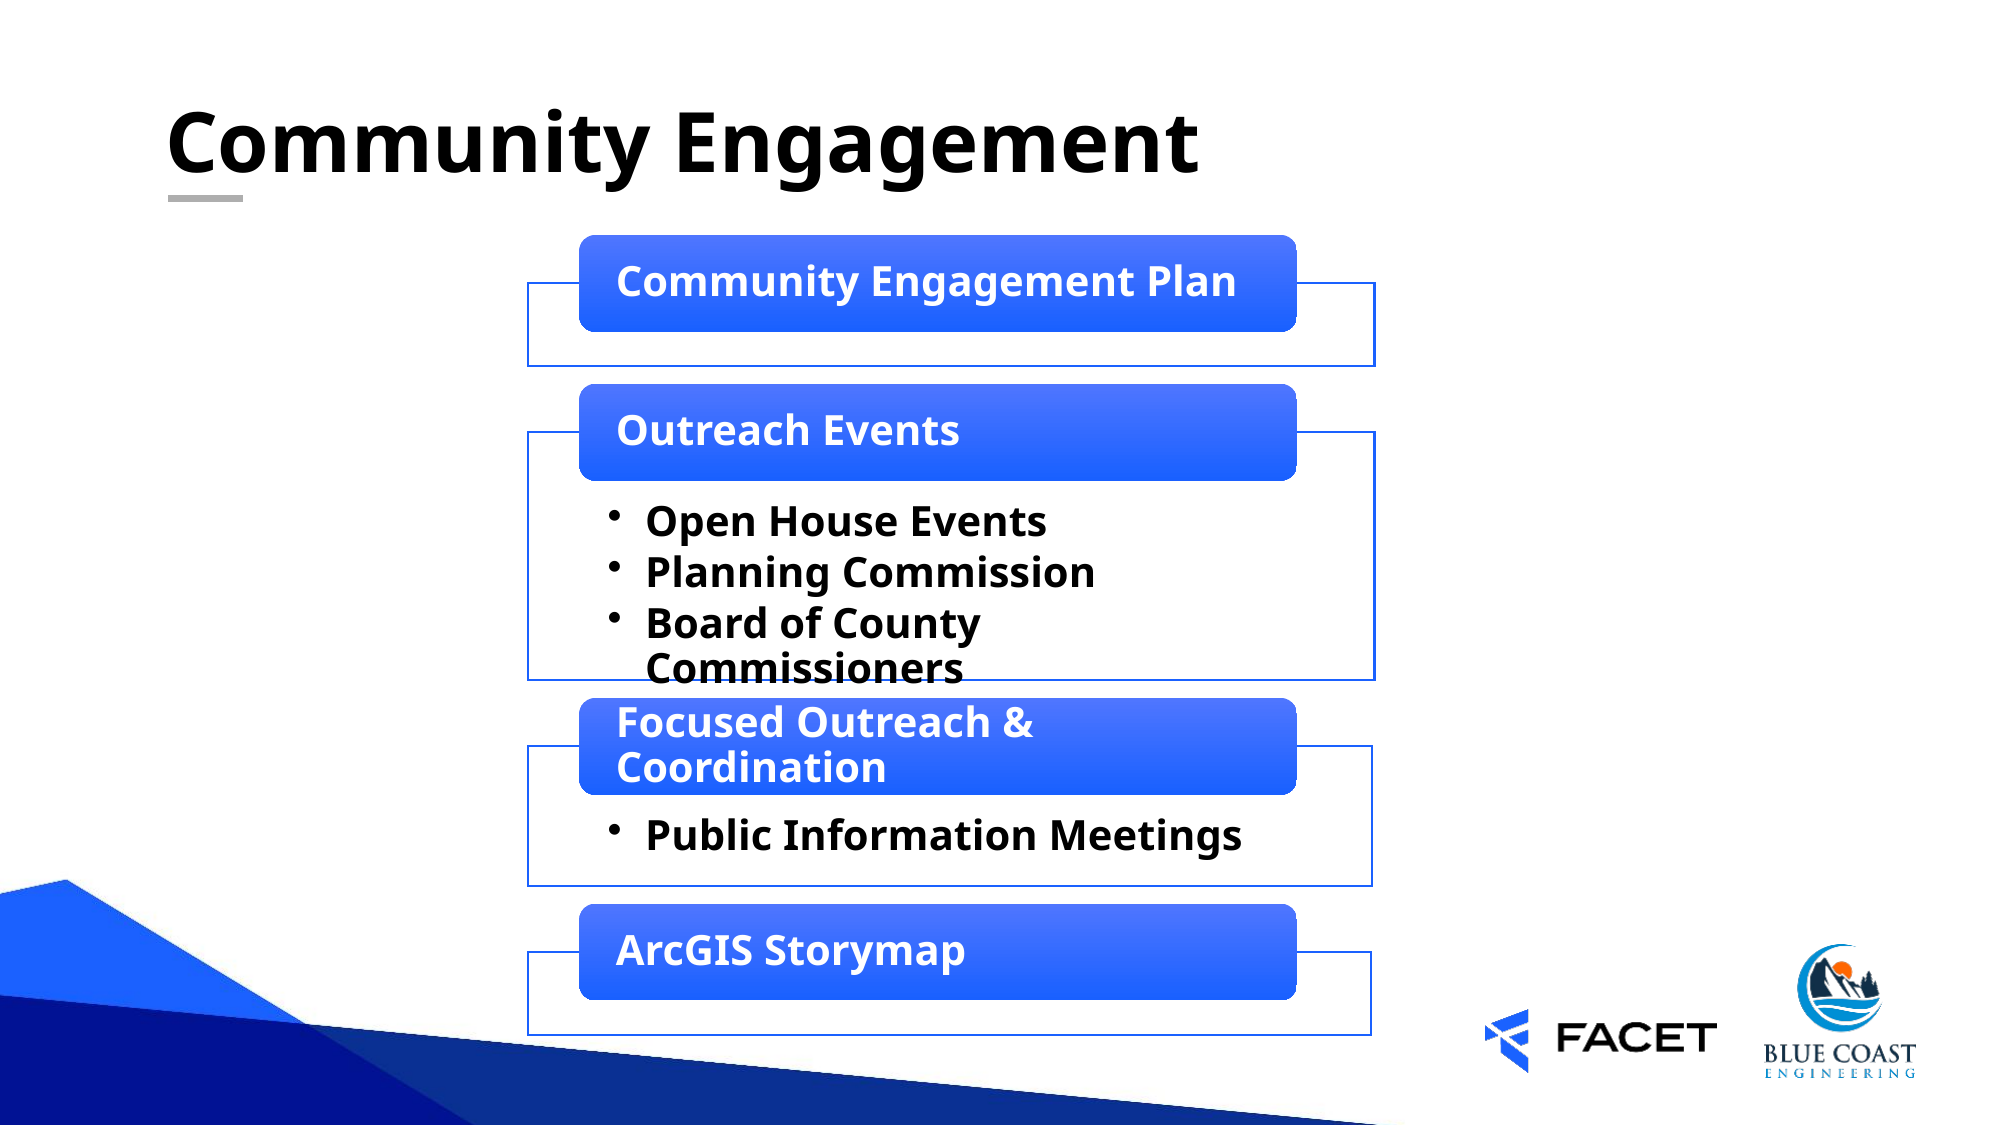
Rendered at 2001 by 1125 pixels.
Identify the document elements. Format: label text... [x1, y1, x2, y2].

title Community Engagement [150, 51, 1871, 199]
picture [0, 0, 2000, 1125]
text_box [527, 233, 1554, 1037]
